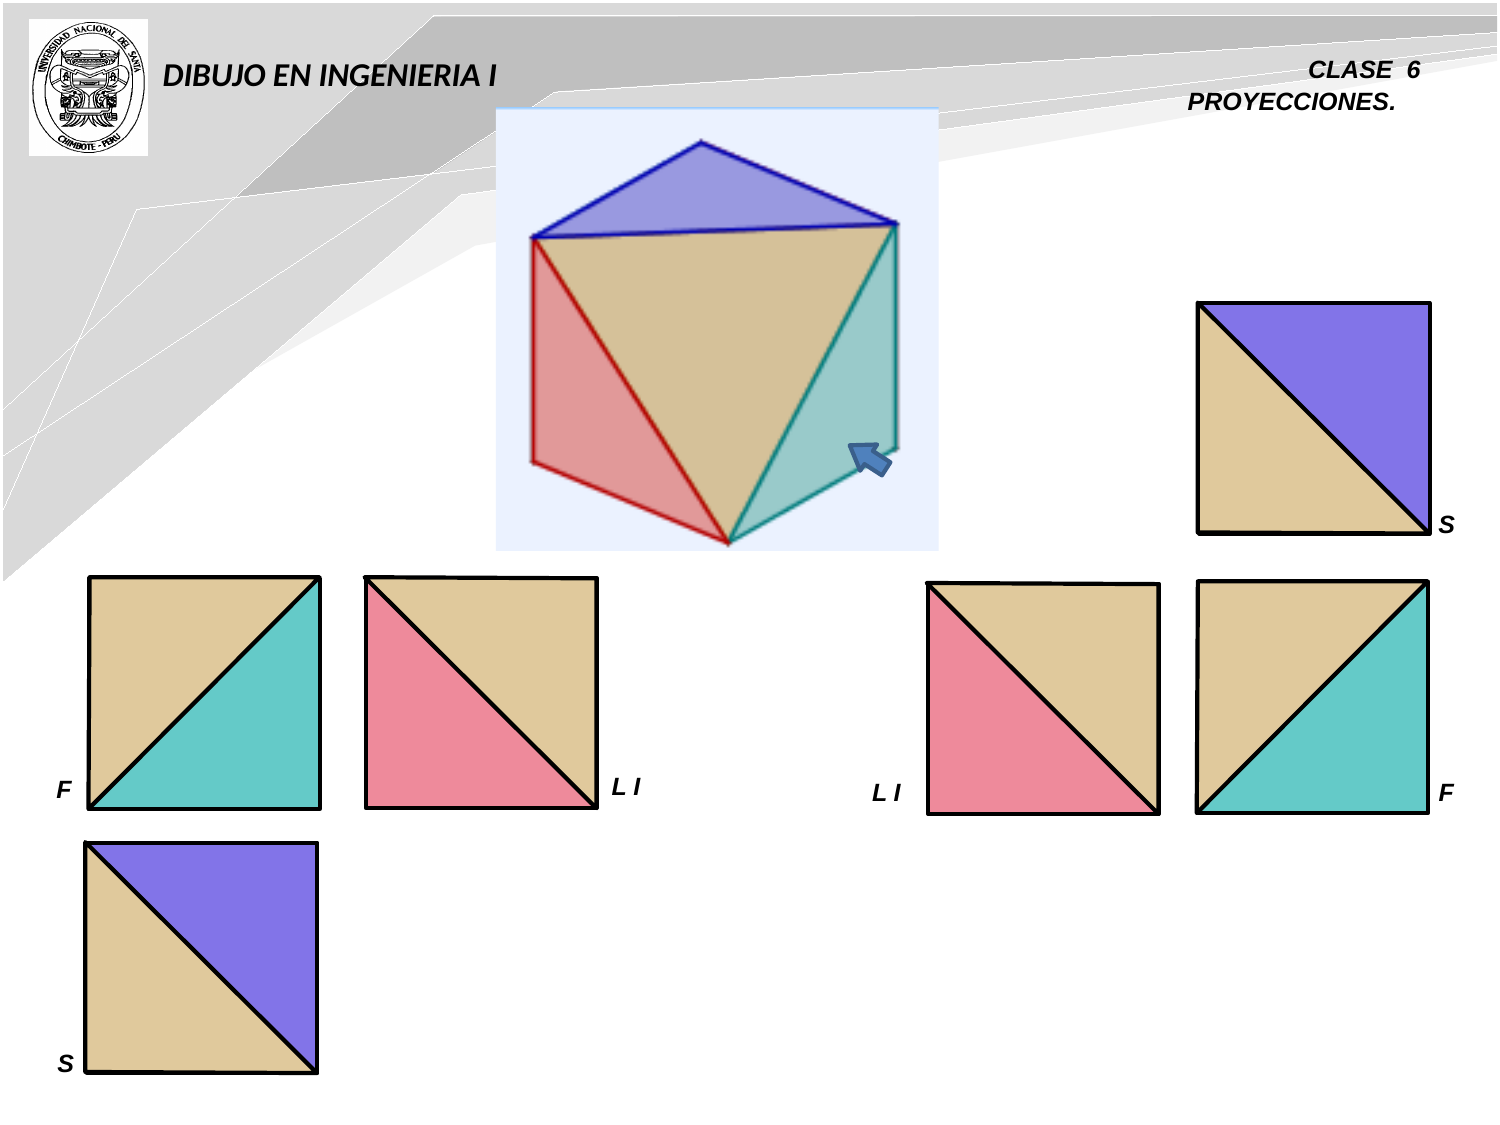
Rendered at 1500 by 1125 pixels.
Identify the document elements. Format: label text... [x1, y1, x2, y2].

text_box L I [857, 768, 916, 814]
text_box [91, 595, 322, 811]
text_box [364, 595, 594, 810]
text_box F [1430, 768, 1469, 814]
text_box [86, 595, 305, 811]
text_box F [41, 765, 87, 811]
text_box [935, 595, 1161, 816]
picture [495, 107, 939, 551]
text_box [29, 19, 1460, 156]
text_box [1199, 595, 1430, 815]
text_box [89, 841, 319, 1071]
text_box S [42, 1039, 90, 1085]
text_box L I [599, 763, 656, 808]
text_box [83, 840, 320, 1076]
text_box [0, 0, 1500, 587]
text_box [926, 595, 1156, 816]
text_box [1194, 595, 1418, 816]
text_box [379, 595, 599, 811]
